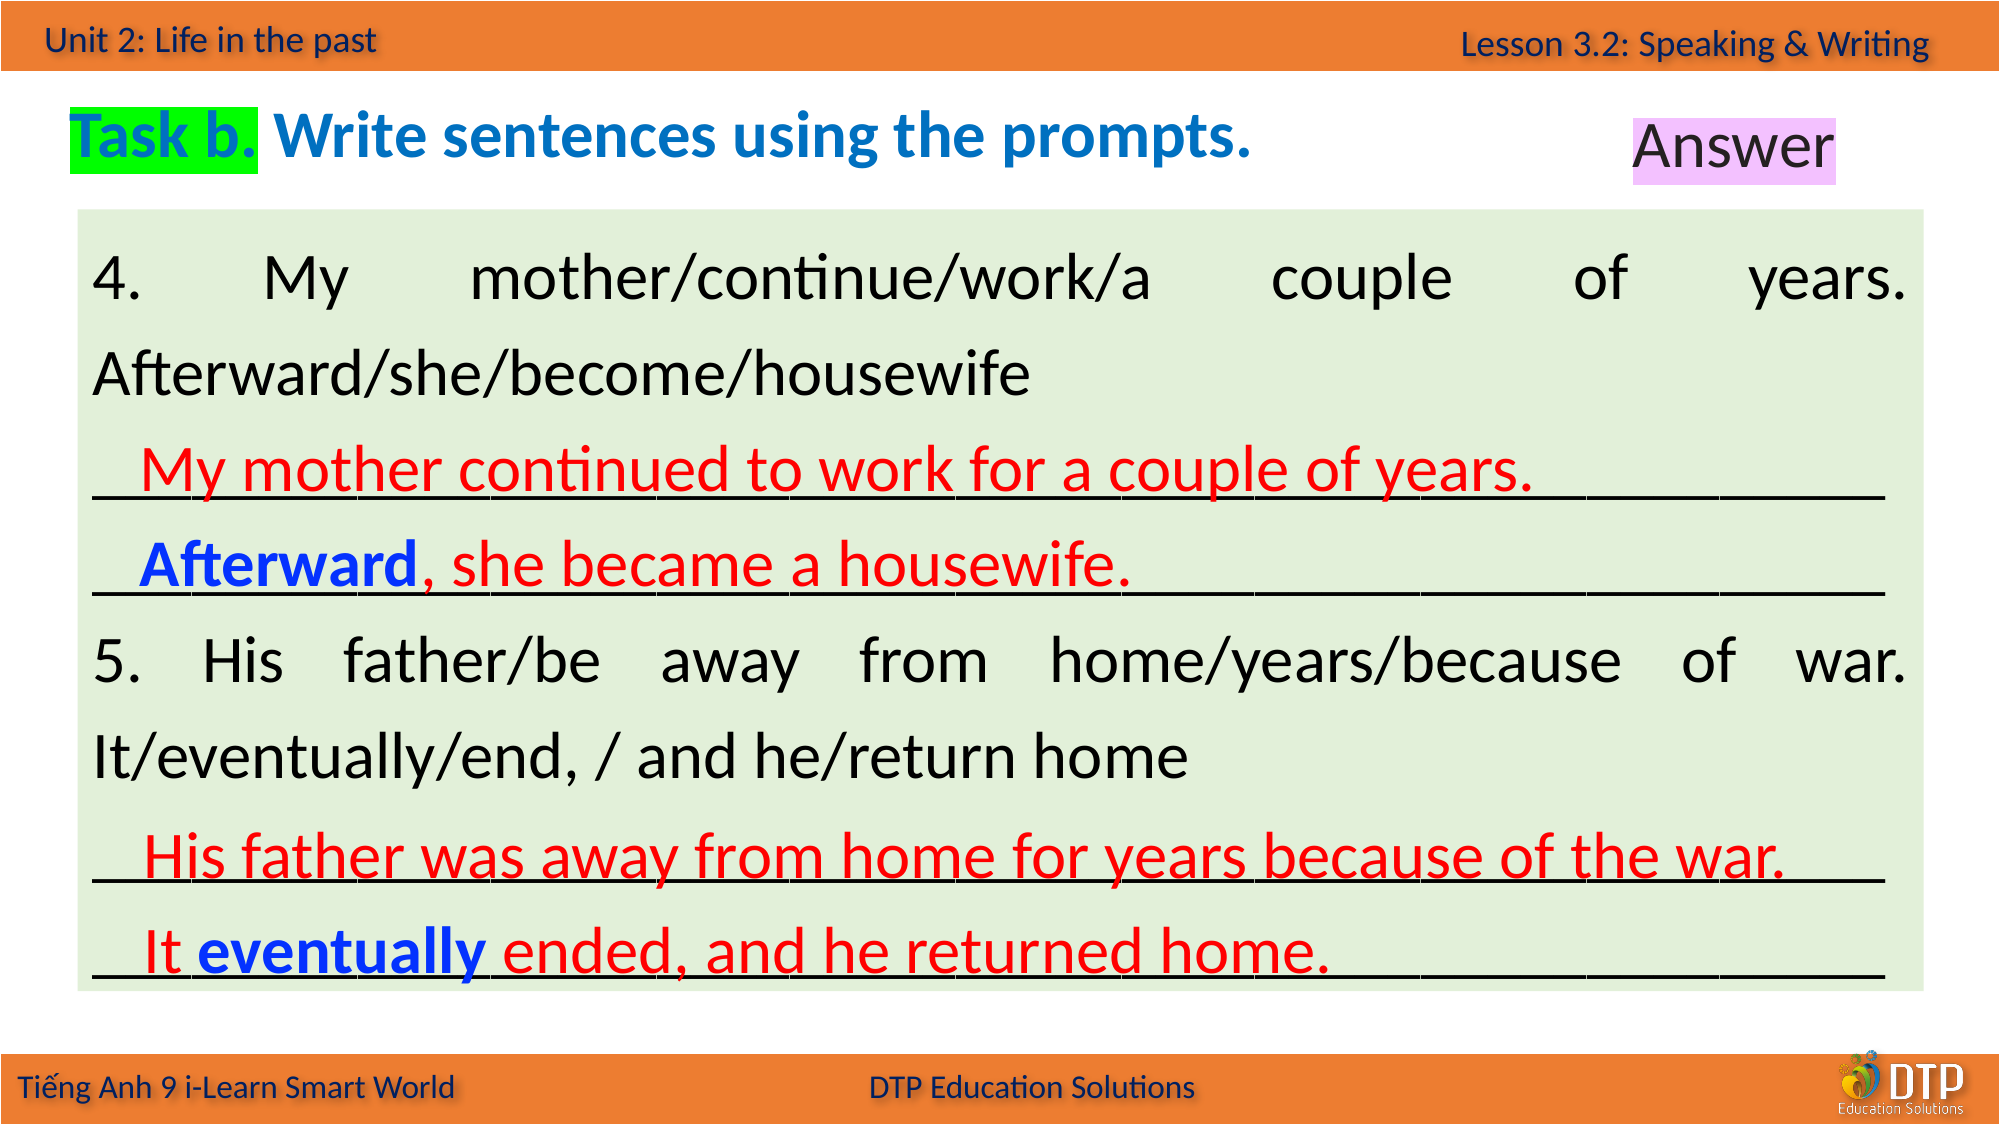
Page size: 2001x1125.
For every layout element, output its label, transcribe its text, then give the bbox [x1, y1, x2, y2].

text_box 4. My mother/continue/work/a couple of years. Afterward/she/become/housewife ______________________________________________________ ______________________________________________________ 5. His father/be away from home/years/because of war. It/eventually/end, / and he/return home ______________________________________________________ ______________________________________________________ [77, 209, 1924, 992]
text_box Answer [1617, 93, 1864, 189]
picture [1839, 1050, 1963, 1114]
text_box My mother continued to work for a couple of years. Afterward, she became a housewife. [125, 401, 1847, 608]
text_box Task b. Write sentences using the prompts. [55, 83, 1864, 178]
text_box His father was away from home for years because of the war. It eventually ended, and he returned home. [128, 788, 1851, 995]
